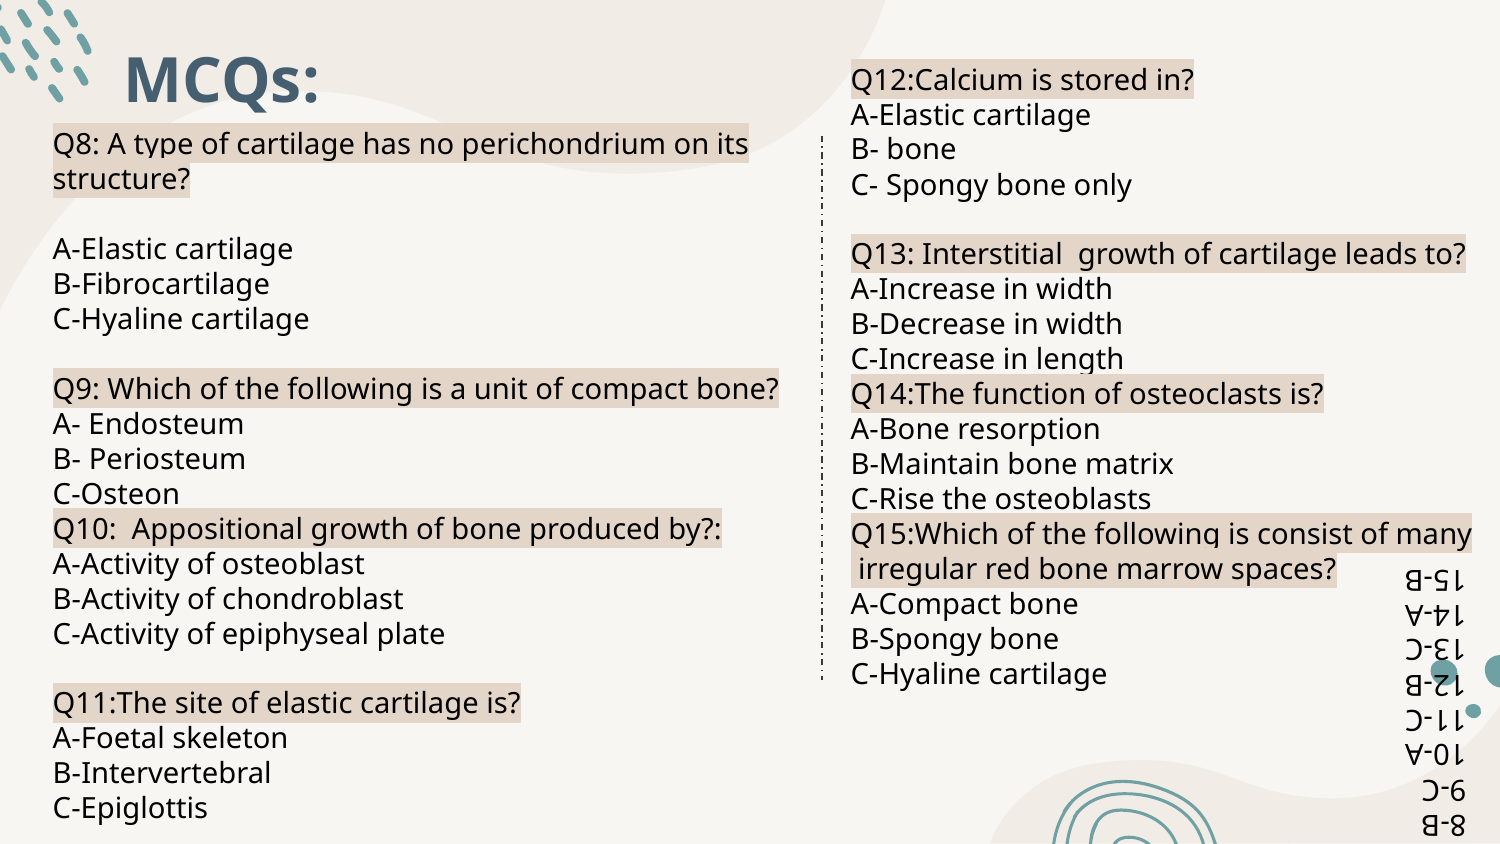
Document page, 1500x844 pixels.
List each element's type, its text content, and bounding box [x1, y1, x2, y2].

text_box Q8: A type of cartilage has no perichondrium on its structure? A-Elastic cartilage B-Fibrocartilage C-Hyaline cartilage Q9: Which of the following is a unit of compact bone? A- Endosteum B- Periosteum C-Osteon Q10: Appositional growth of bone produced by?: A-Activity of osteoblast B-Activity of chondroblast C-Activity of epiphyseal plate Q11:The site of elastic cartilage is? A-Foetal skeleton B-Intervertebral C-Epiglottis [37, 40, 808, 840]
text_box 8-B 9-C 10-A 11-C 12-B 13-C 14-A 15-B [1330, 549, 1482, 844]
title MCQs: [0, 0, 487, 156]
text_box Q12:Calcium is stored in? A-Elastic cartilage B- bone C- Spongy bone only Q13: Interstitial growth of cartilage leads to? A-Increase in width B-Decrease in width C-Increase in length Q14:The function of osteoclasts is? A-Bone resorption B-Maintain bone matrix C-Rise the osteoblasts Q15:Which of the following is consist of many irregular red bone marrow spaces? A-Compact bone B-Spongy bone C-Hyaline cartilage [835, 0, 1500, 844]
